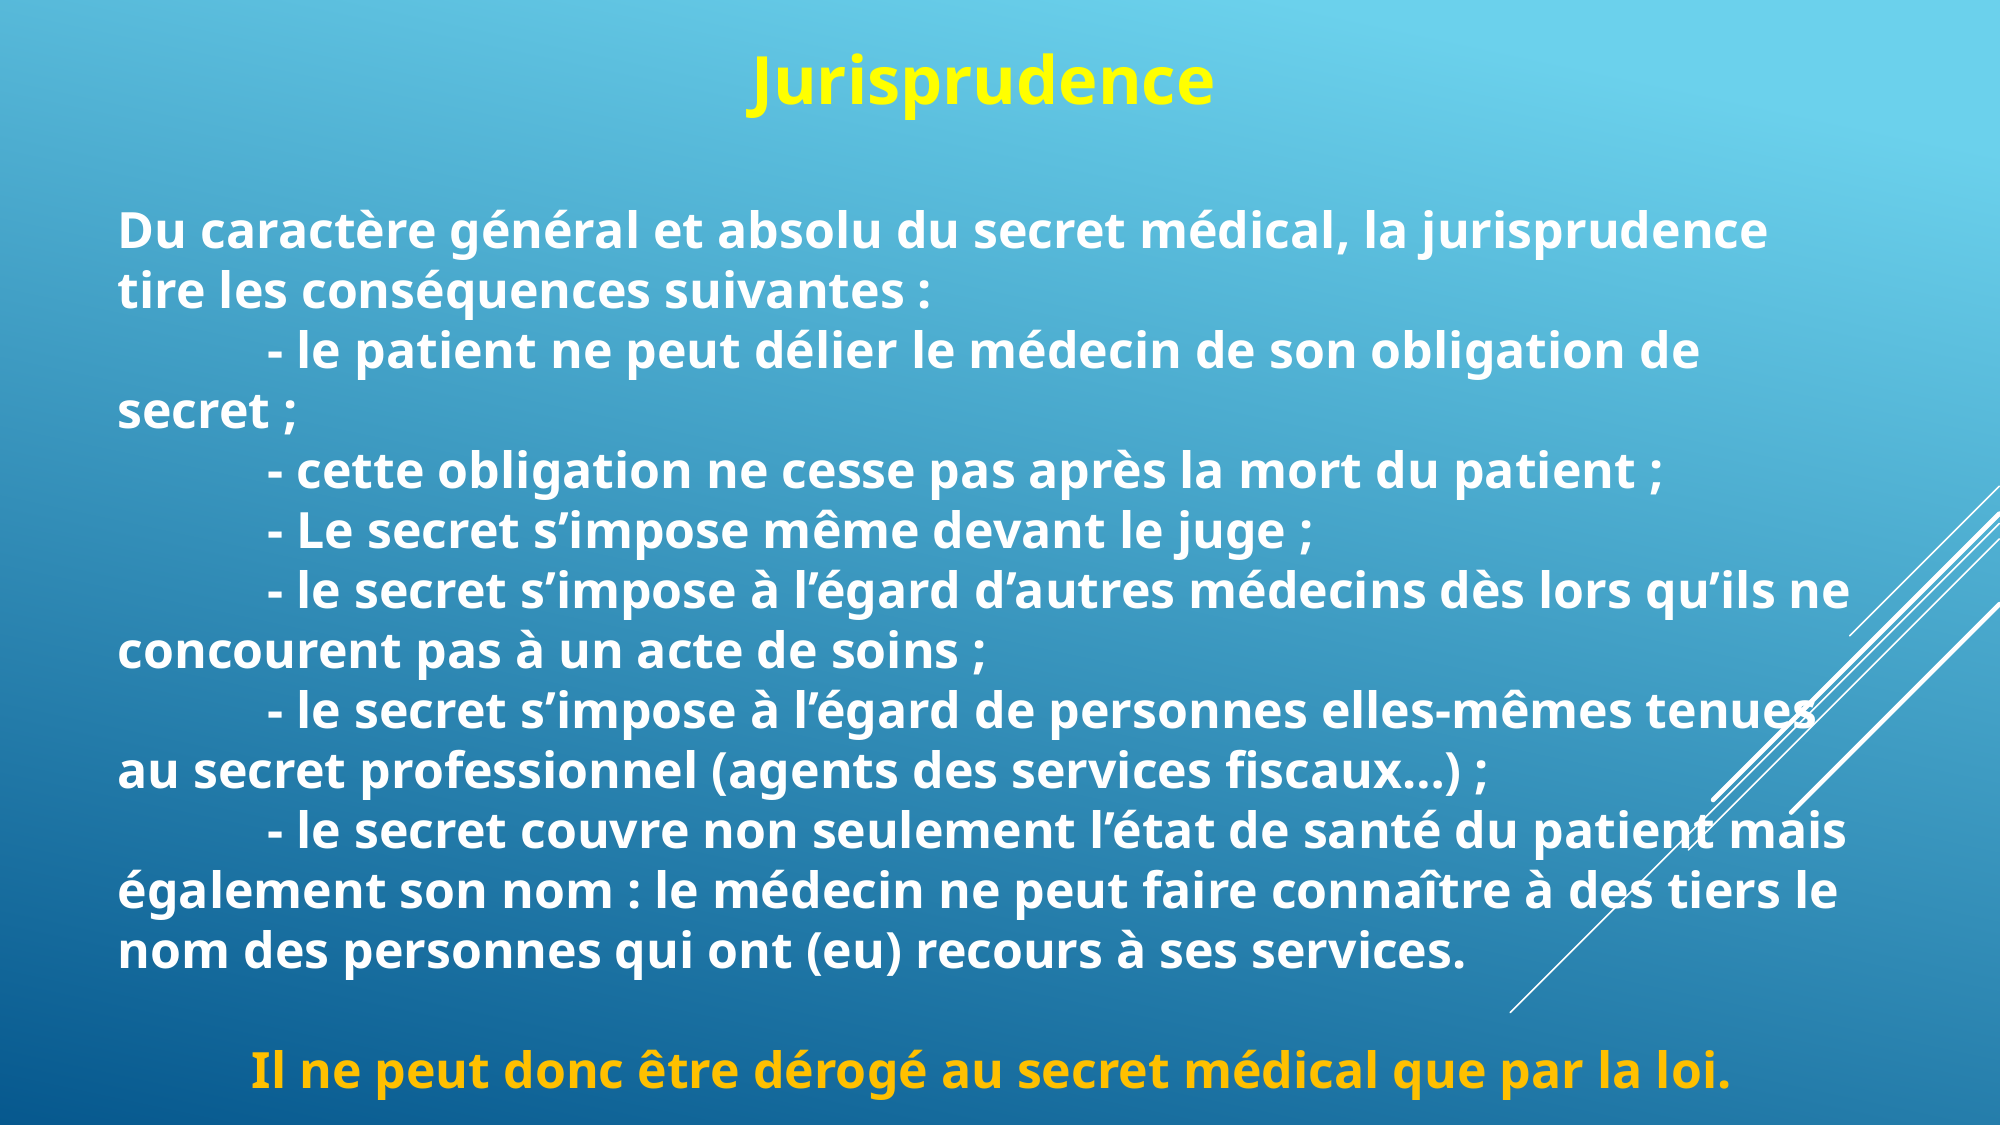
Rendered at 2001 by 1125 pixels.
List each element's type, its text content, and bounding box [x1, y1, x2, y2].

text_box Jurisprudence Du caractère général et absolu du secret médical, la jurisprudence tire les conséquences suivantes : - le patient ne peut délier le médecin de son obligation de secret ; - cette obligation ne cesse pas après la mort du patient ; - Le secret s’impose même devant le juge ; - le secret s’impose à l’égard d’autres médecins dès lors qu’ils ne concourent pas à un acte de soins ; - le secret s’impose à l’égard de personnes elles-mêmes tenues au secret professionnel (agents des services fiscaux…) ; - le secret couvre non seulement l’état de santé du patient mais également son nom : le médecin ne peut faire connaître à des tiers le nom des personnes qui ont (eu) recours à ses services. Il ne peut donc être dérogé au secret médical que par la loi. [102, 30, 1882, 1106]
